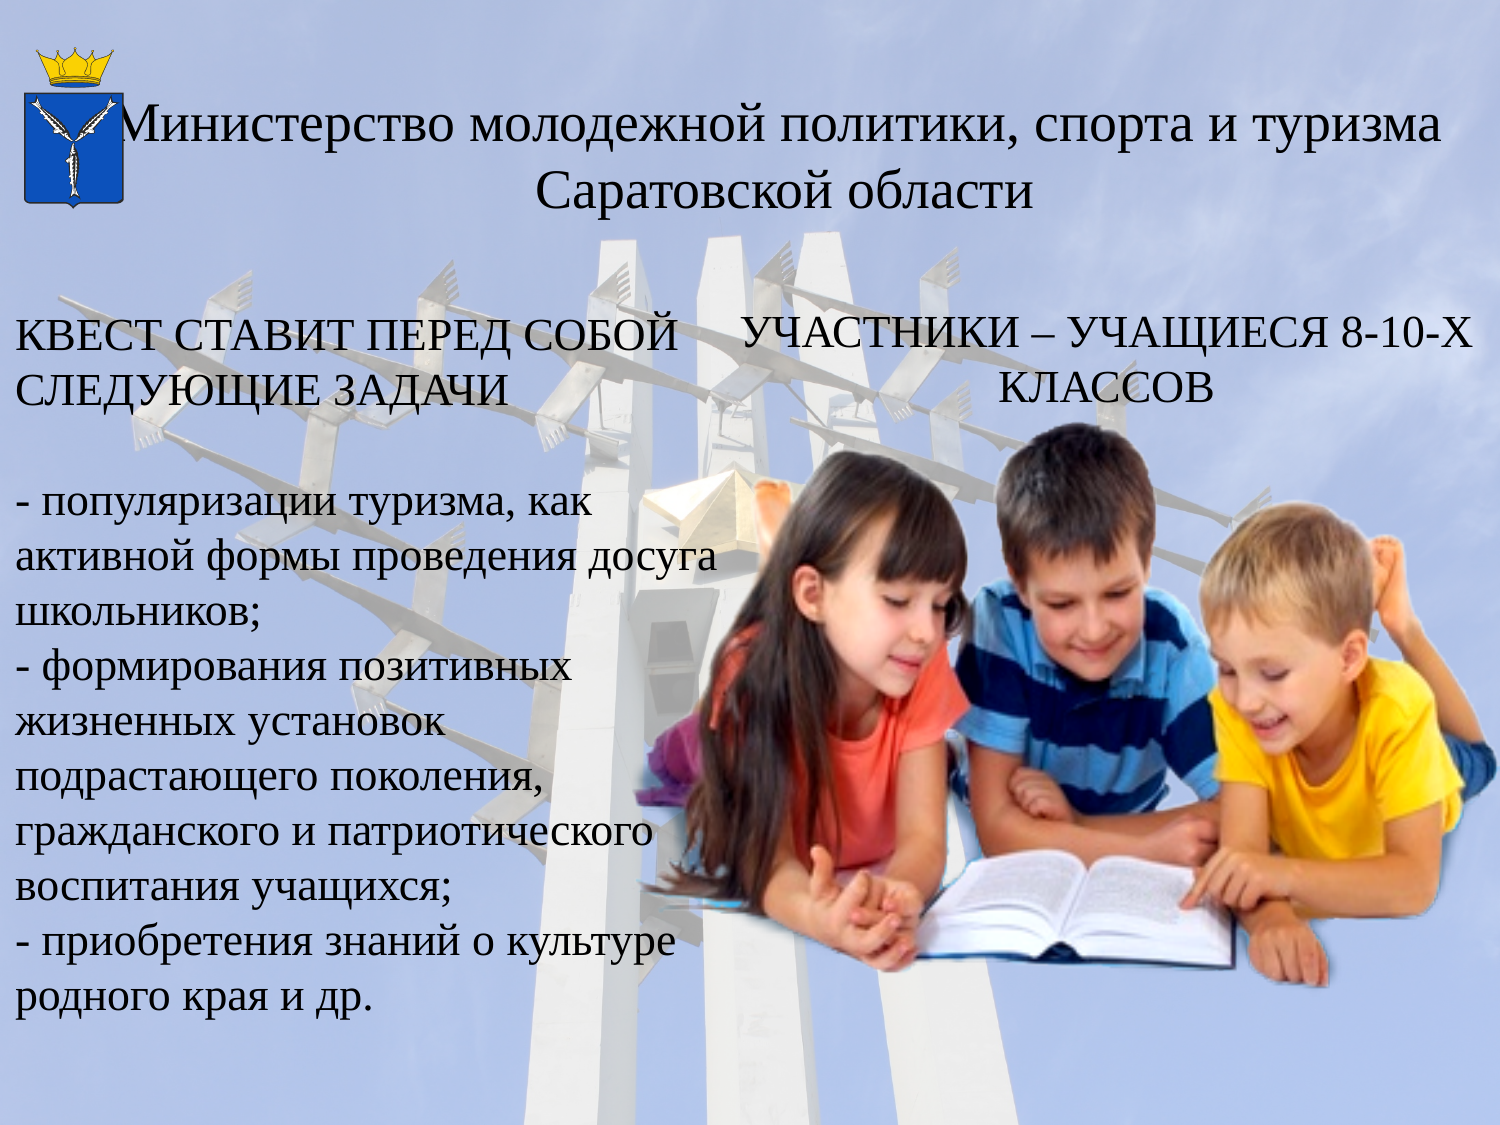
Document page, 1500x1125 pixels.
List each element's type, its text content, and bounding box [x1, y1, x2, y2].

title КВЕСТ СТАВИТ ПЕРЕД СОБОЙ СЛЕДУЮЩИЕ ЗАДАЧИ - популяризации туризма, как активной формы проведения досуга школьников; - формирования позитивных жизненных установок подрастающего поколения, гражданского и патриотического воспитания учащихся; - приобретения знаний о культуре родного края и др. [0, 246, 750, 1079]
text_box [23, 46, 125, 210]
picture [631, 421, 1500, 997]
text_box УЧАСТНИКИ – УЧАЩИЕСЯ 8-10-Х КЛАССОВ [713, 222, 1500, 421]
text_box Министерство молодежной политики, спорта и туризма Саратовской области [70, 58, 1500, 246]
